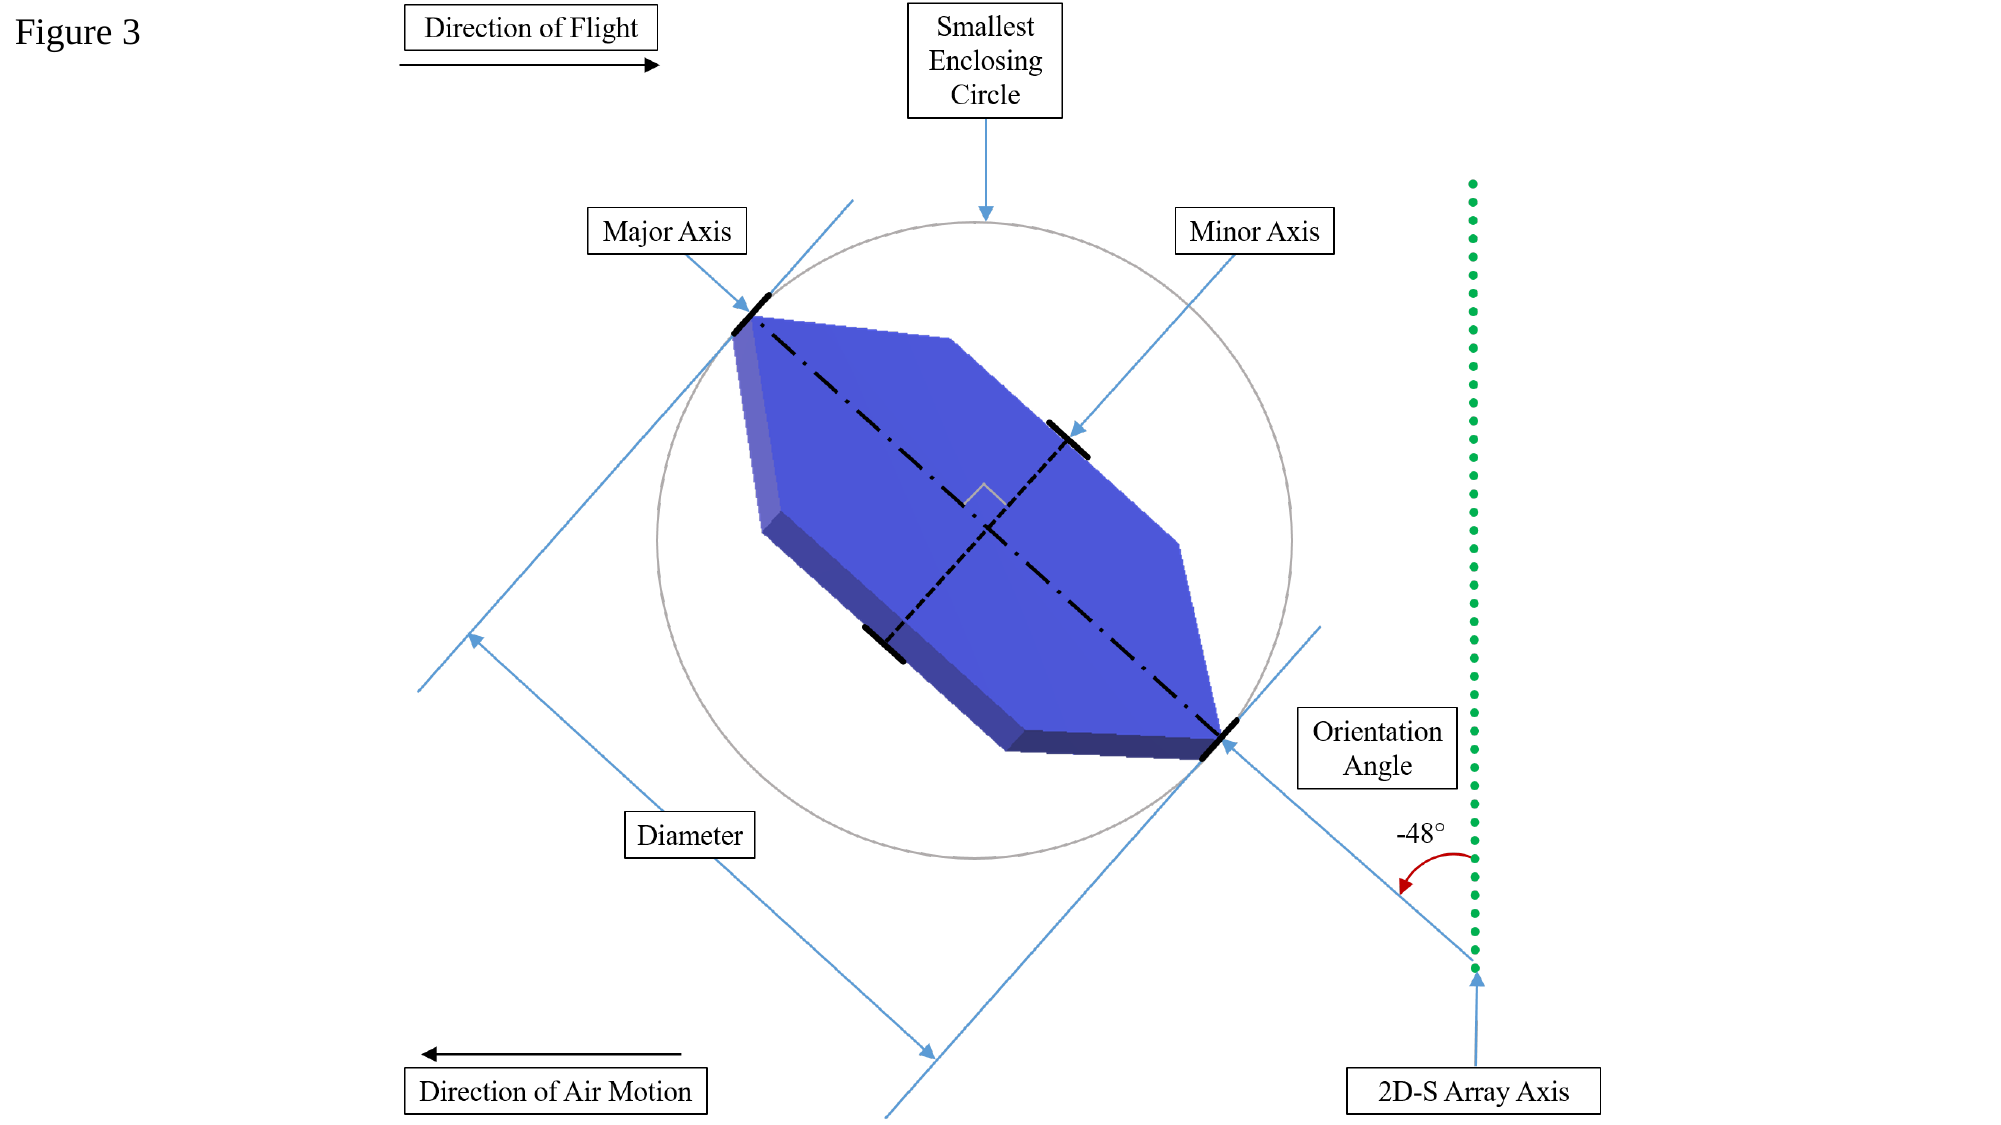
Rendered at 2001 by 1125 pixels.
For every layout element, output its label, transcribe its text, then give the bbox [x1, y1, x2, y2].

text_box Figure 3 [0, 0, 190, 60]
picture [399, 0, 1601, 1125]
